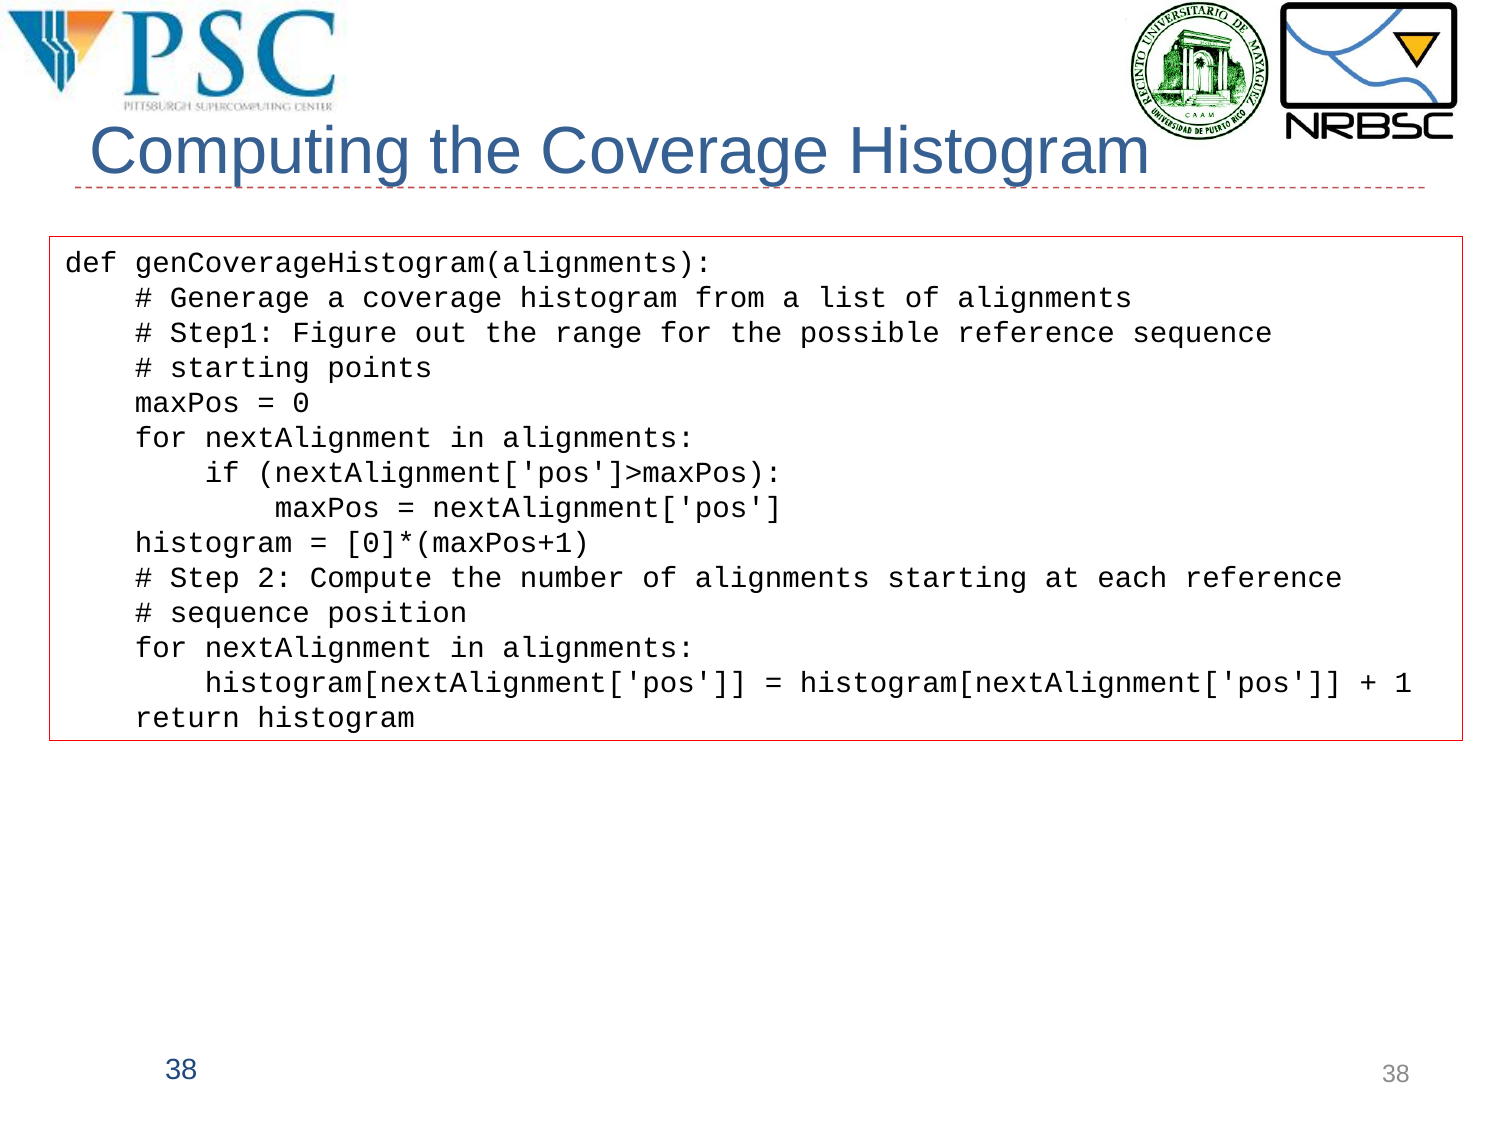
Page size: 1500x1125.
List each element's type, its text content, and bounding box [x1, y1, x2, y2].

picture [0, 0, 347, 127]
title Computing the Coverage Histogram [75, 99, 1425, 193]
text_box def genCoverageHistogram(alignments): # Generage a coverage histogram from a list of alignments # Step1: Figure out the range for the possible reference sequence # starting points maxPos = 0 for nextAlignment in alignments: if (nextAlignment['pos']>maxPos): maxPos = nextAlignment['pos'] histogram = [0]*(maxPos+1) # Step 2: Compute the number of alignments starting at each reference # sequence position for nextAlignment in alignments: histogram[nextAlignment['pos']] = histogram[nextAlignment['pos']] + 1 return histogram [49, 236, 1463, 741]
picture [1125, 0, 1463, 145]
slide_number 38 [1074, 1042, 1425, 1103]
